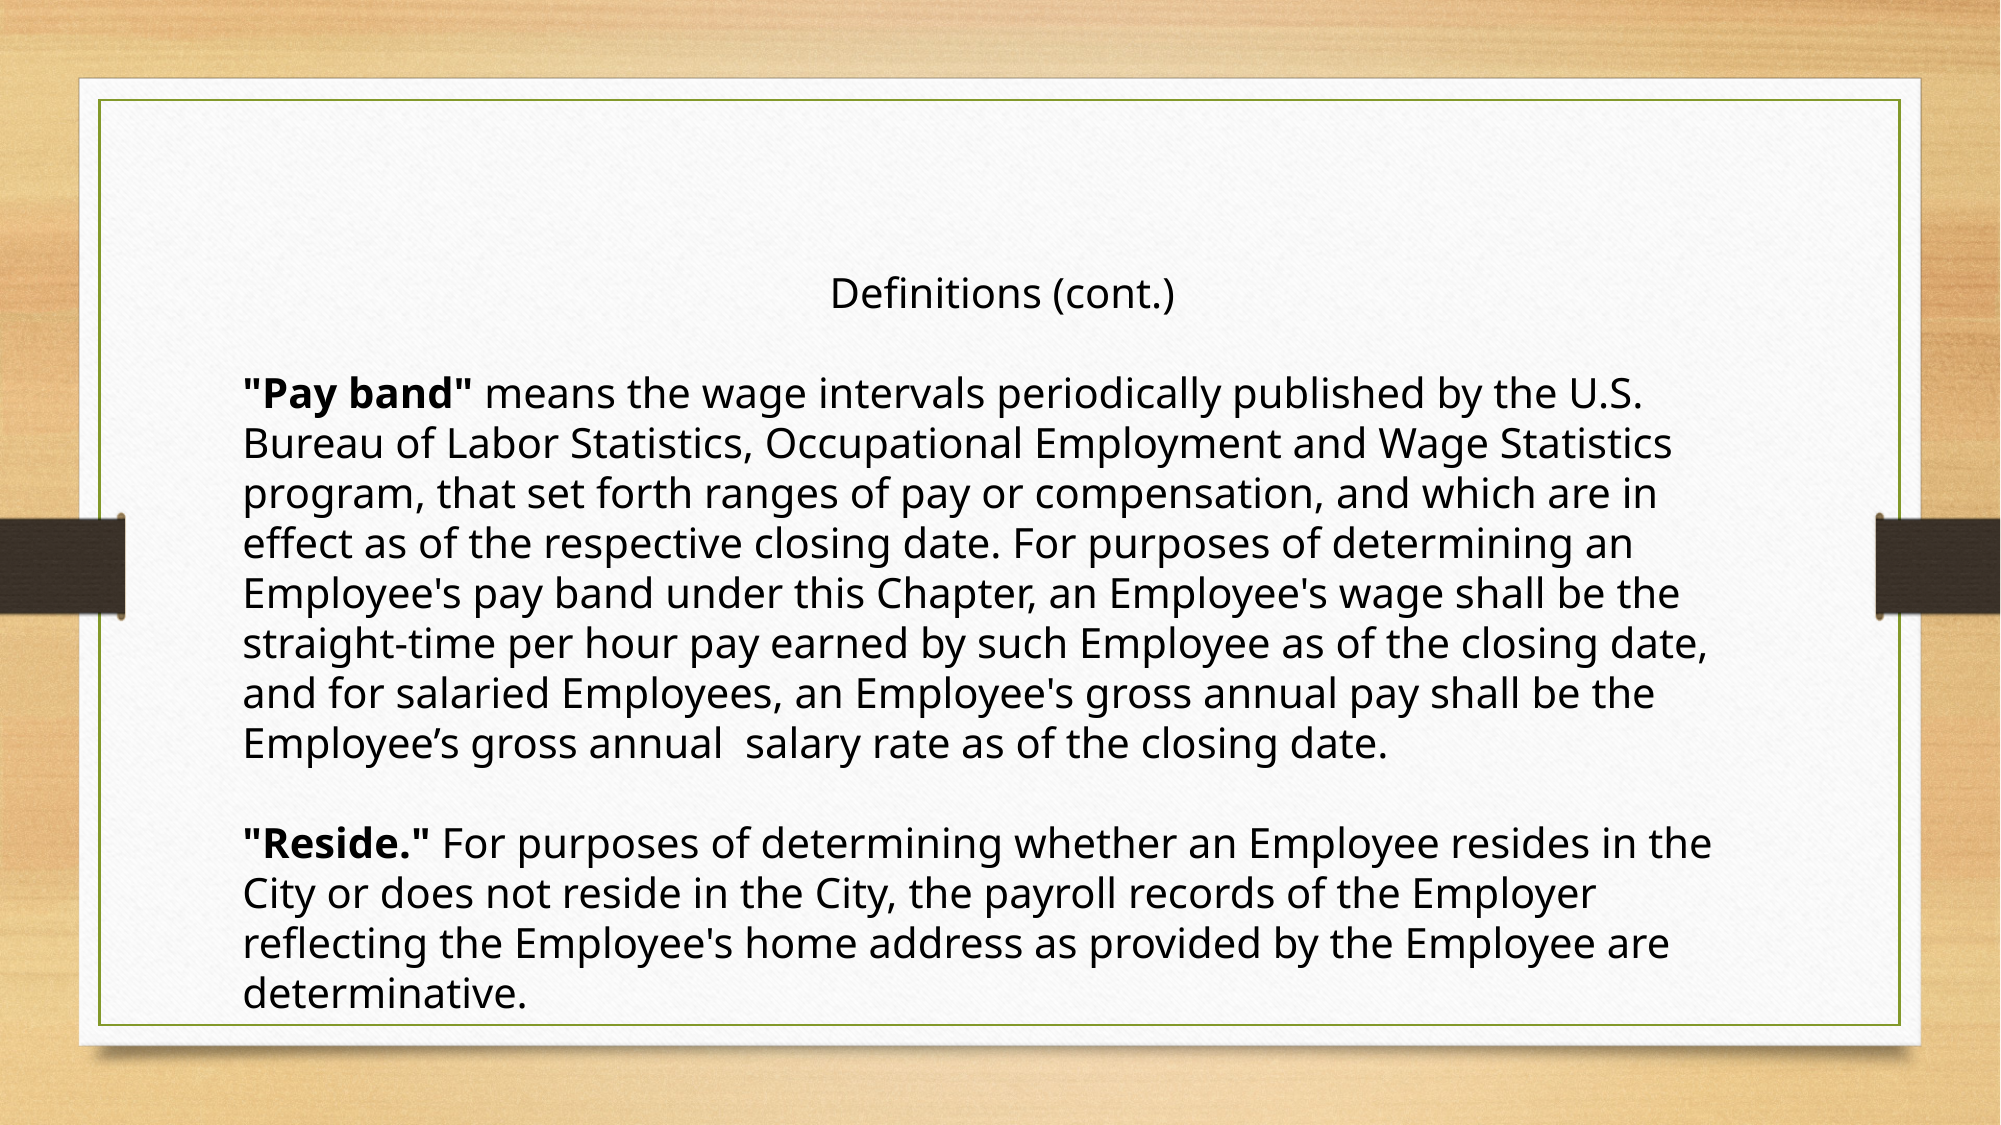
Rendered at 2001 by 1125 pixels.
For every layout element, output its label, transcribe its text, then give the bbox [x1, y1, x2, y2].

text_box Definitions (cont.) "Pay band" means the wage intervals periodically published by the U.S. Bureau of Labor Statistics, Occupational Employment and Wage Statistics program, that set forth ranges of pay or compensation, and which are in effect as of the respective closing date. For purposes of determining an Employee's pay band under this Chapter, an Employee's wage shall be the straight-time per hour pay earned by such Employee as of the closing date, and for salaried Employees, an Employee's gross annual pay shall be the Employee’s gross annual salary rate as of the closing date. "Reside." For purposes of determining whether an Employee resides in the City or does not reside in the City, the payroll records of the Employer reflecting the Employee's home address as provided by the Employee are determinative. [227, 259, 1778, 1025]
picture [0, 0, 2001, 1125]
